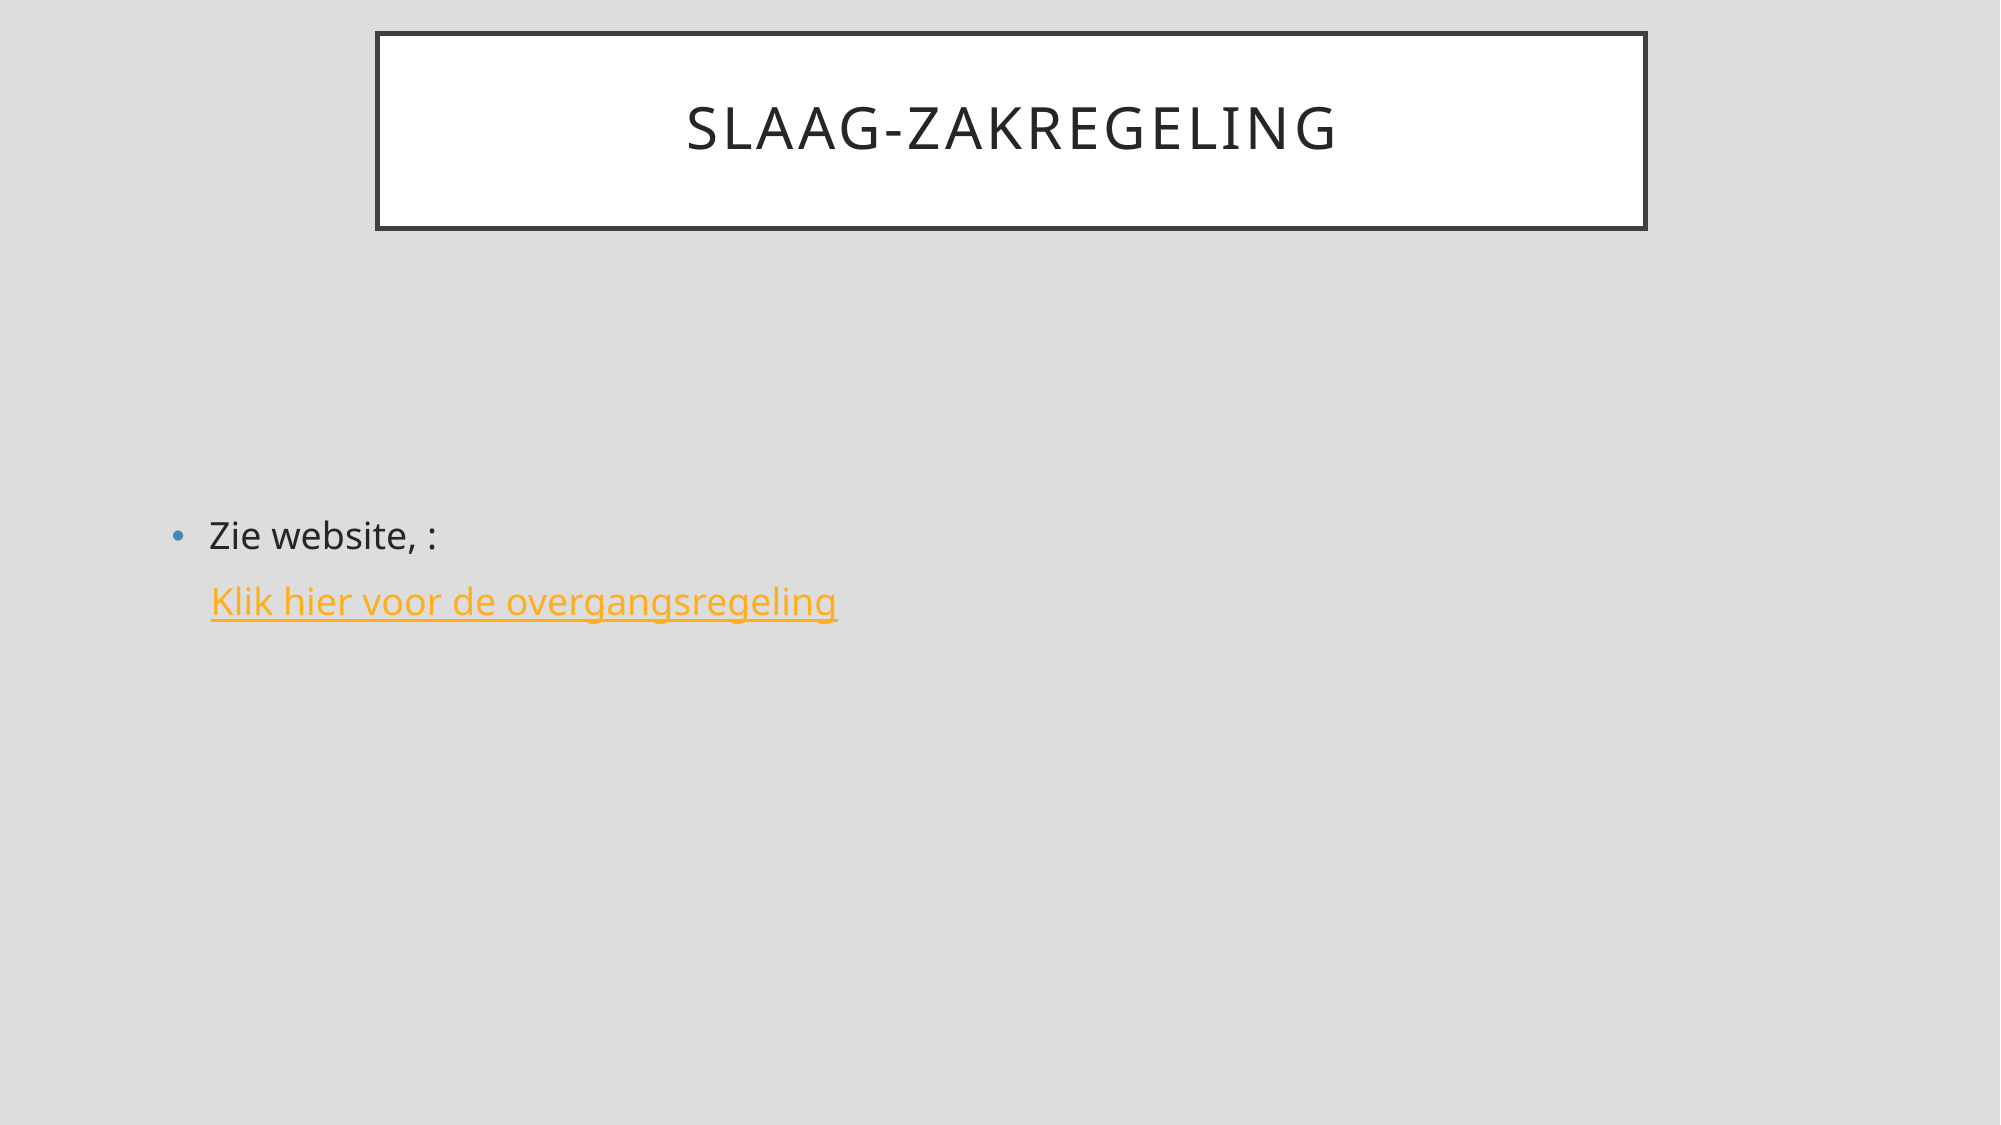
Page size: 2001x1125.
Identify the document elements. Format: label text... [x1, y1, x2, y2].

list Zie website, : Klik hier voor de overgangsregeling [156, 241, 1753, 1092]
title Slaag-zakregeling [375, 31, 1648, 231]
